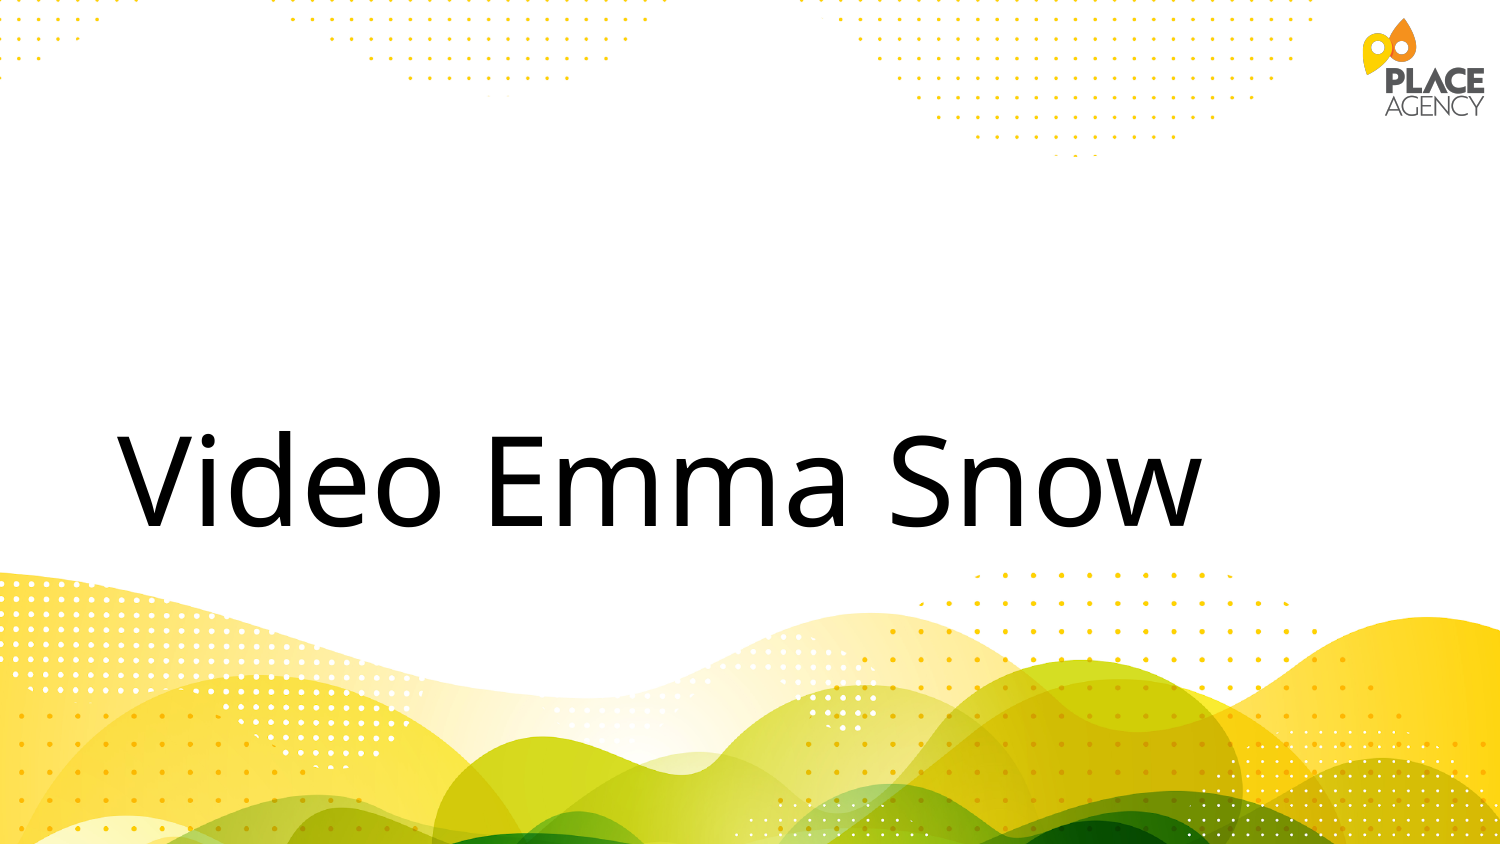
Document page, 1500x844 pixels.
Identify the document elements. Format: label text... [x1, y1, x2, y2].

picture [0, 0, 1500, 844]
title Video Emma Snow [102, 210, 1397, 562]
